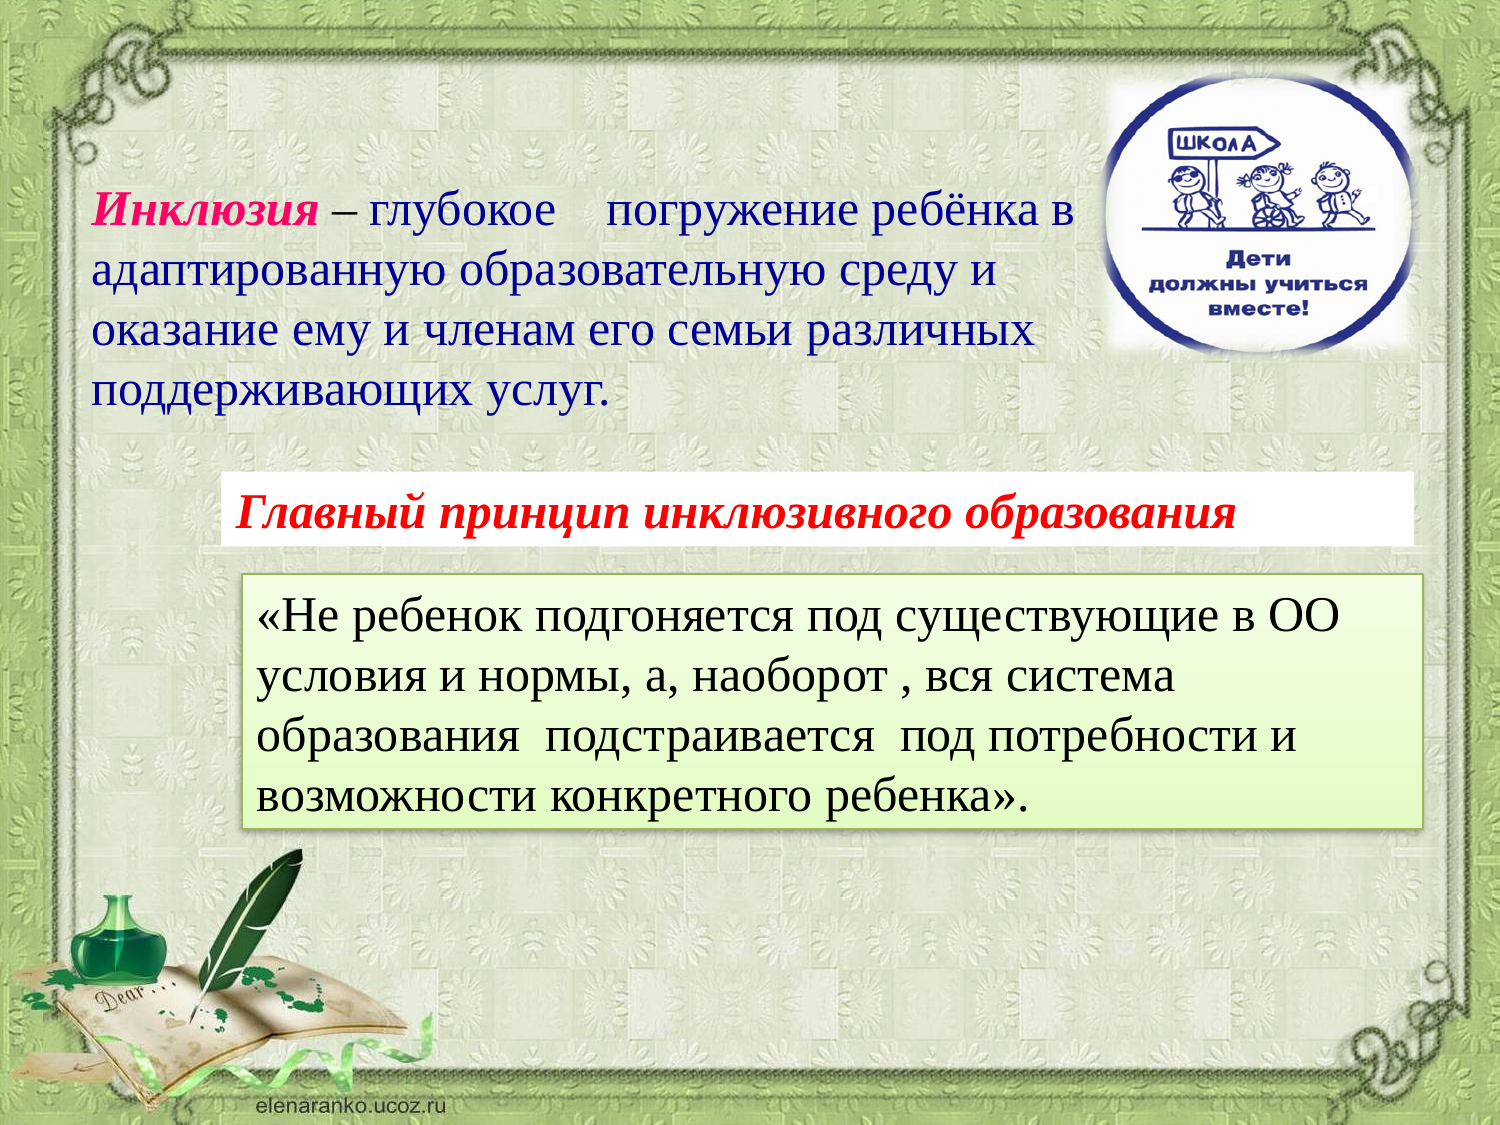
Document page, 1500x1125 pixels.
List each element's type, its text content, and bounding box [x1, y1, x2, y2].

text_box Инклюзия – глубокое погружение ребёнка в адаптированную образовательную среду и оказание ему и членам его семьи различных поддерживающих услуг. [76, 168, 1176, 423]
text_box «Не ребенок подгоняется под существующие в ОО условия и нормы, а, наоборот , вся система образования подстраивается под потребности и возможности конкретного ребенка». [241, 573, 1424, 830]
picture [0, 0, 1500, 1125]
text_box Главный принцип инклюзивного образования [219, 469, 1416, 548]
